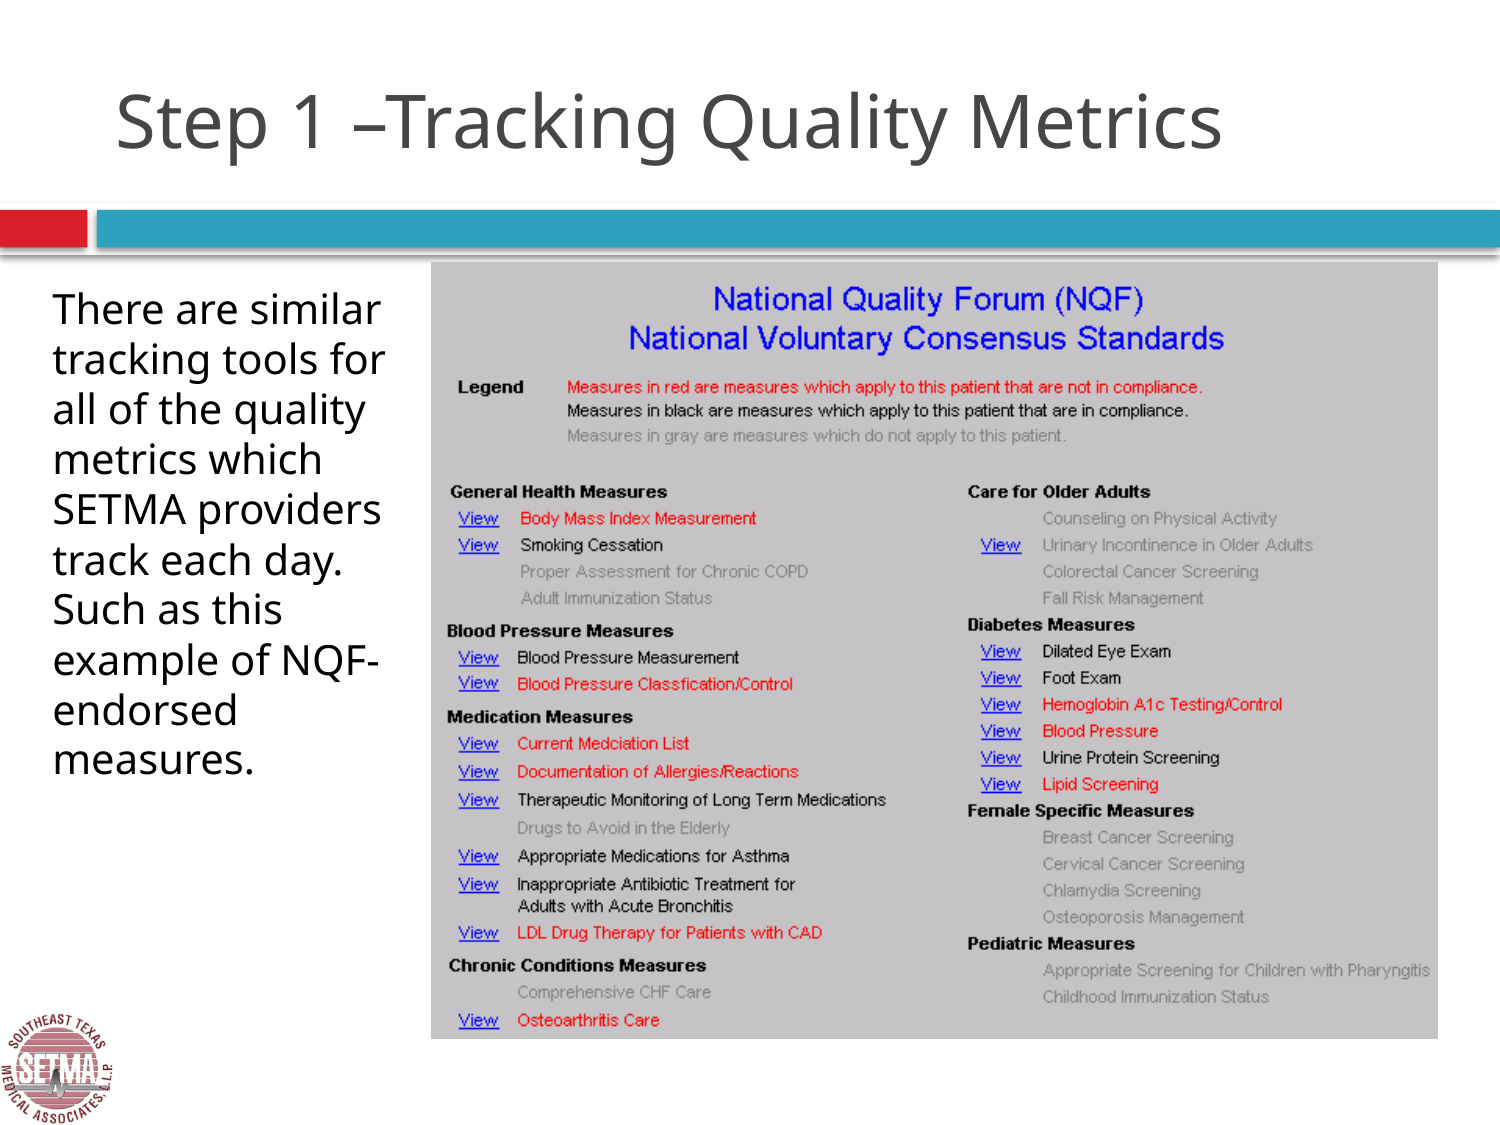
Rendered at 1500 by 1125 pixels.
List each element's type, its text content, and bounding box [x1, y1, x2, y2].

picture [430, 262, 1438, 1040]
title Step 1 –Tracking Quality Metrics [100, 37, 1438, 200]
picture [0, 1012, 113, 1125]
text_box There are similar tracking tools for all of the quality metrics which SETMA providers track each day. Such as this example of NQF-endorsed measures. [37, 275, 413, 791]
